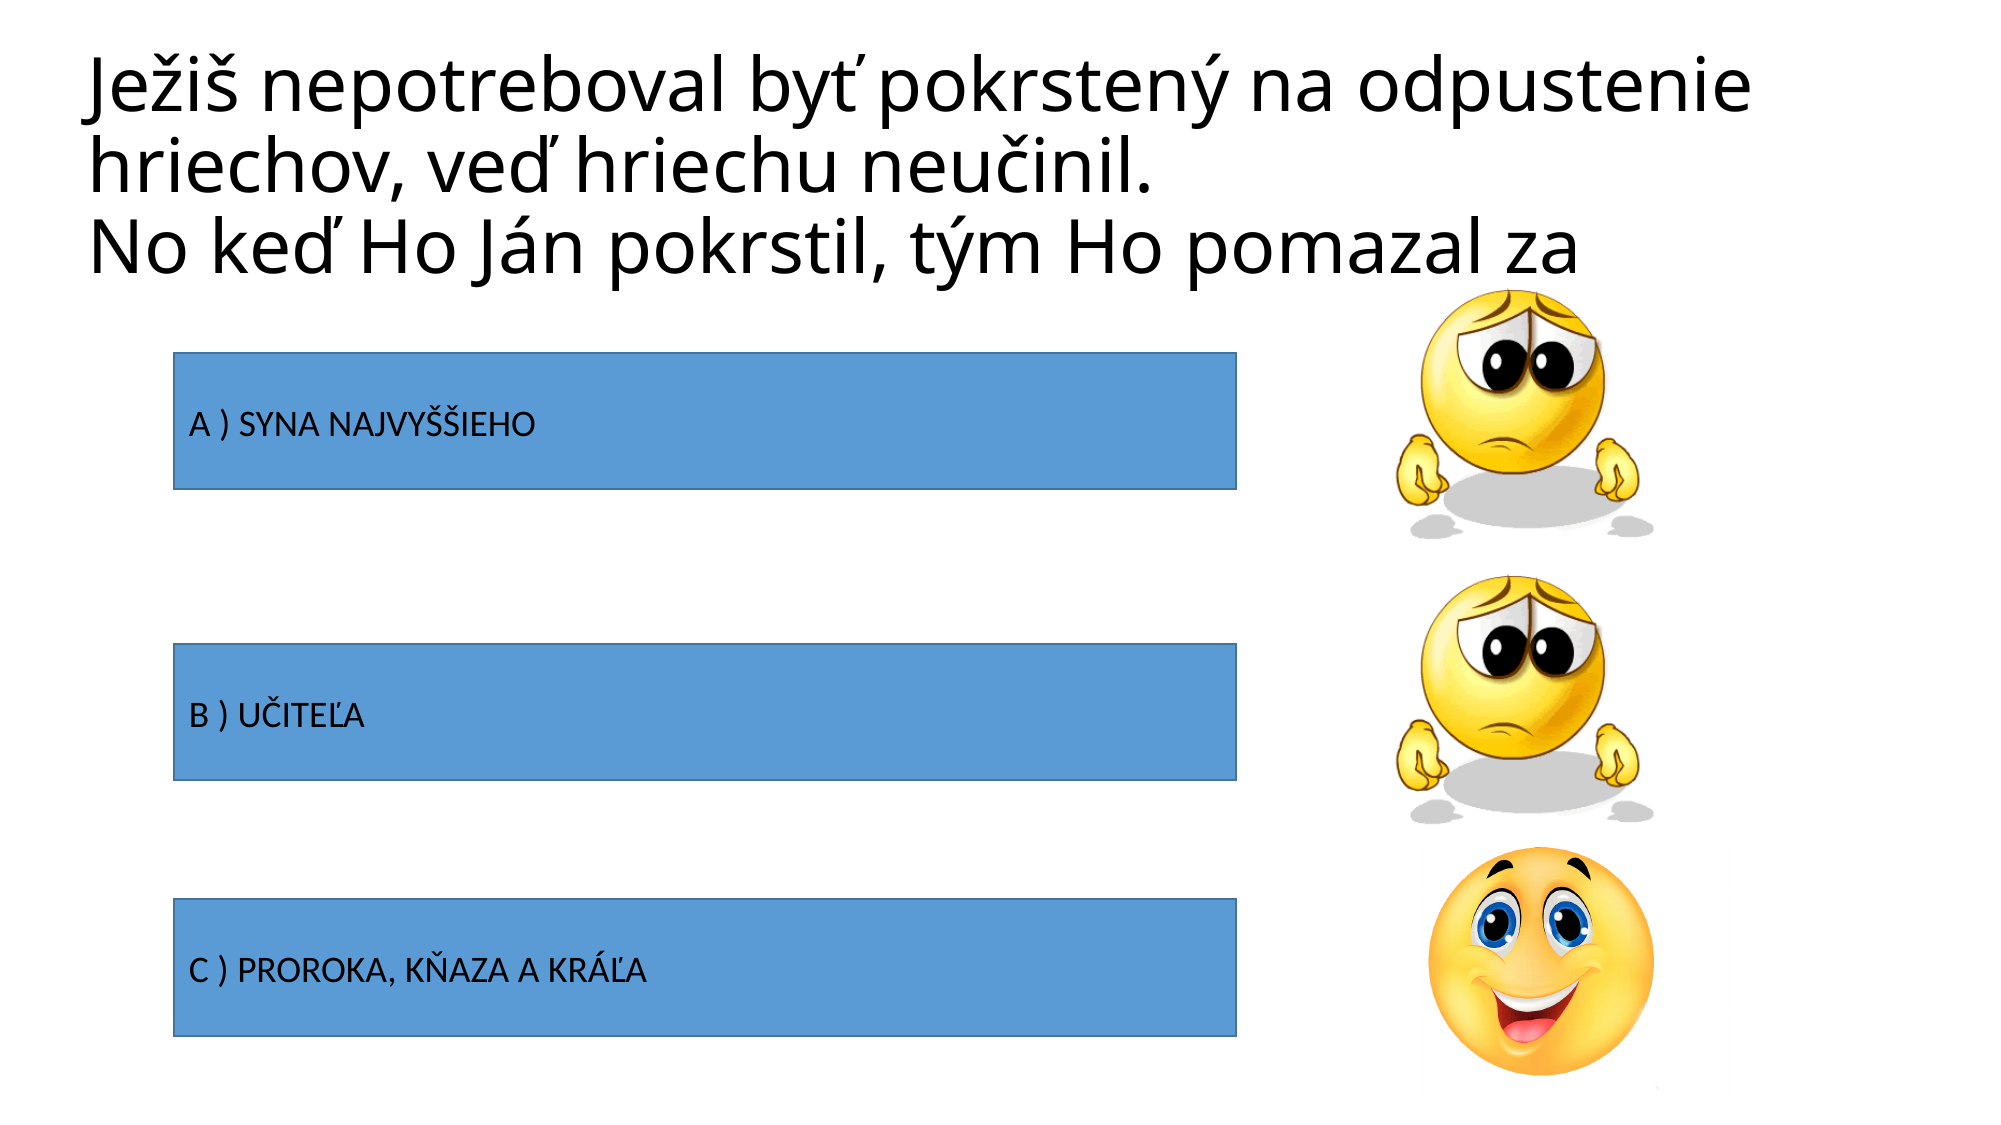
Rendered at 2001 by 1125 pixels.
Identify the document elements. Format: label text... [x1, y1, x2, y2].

title Ježiš nepotreboval byť pokrstený na odpustenie hriechov, veď hriechu neučinil. No keď Ho Ján pokrstil, tým Ho pomazal za [72, 59, 1863, 278]
picture [1419, 847, 1734, 1098]
text_box C ) proroka, kňaza a kráľa [173, 898, 1237, 1037]
picture [1387, 561, 1662, 836]
picture [1387, 275, 1662, 551]
text_box B ) UČITEĽA [173, 643, 1237, 781]
text_box A ) SYNA NAJVYŠŠIEHO [173, 352, 1237, 490]
